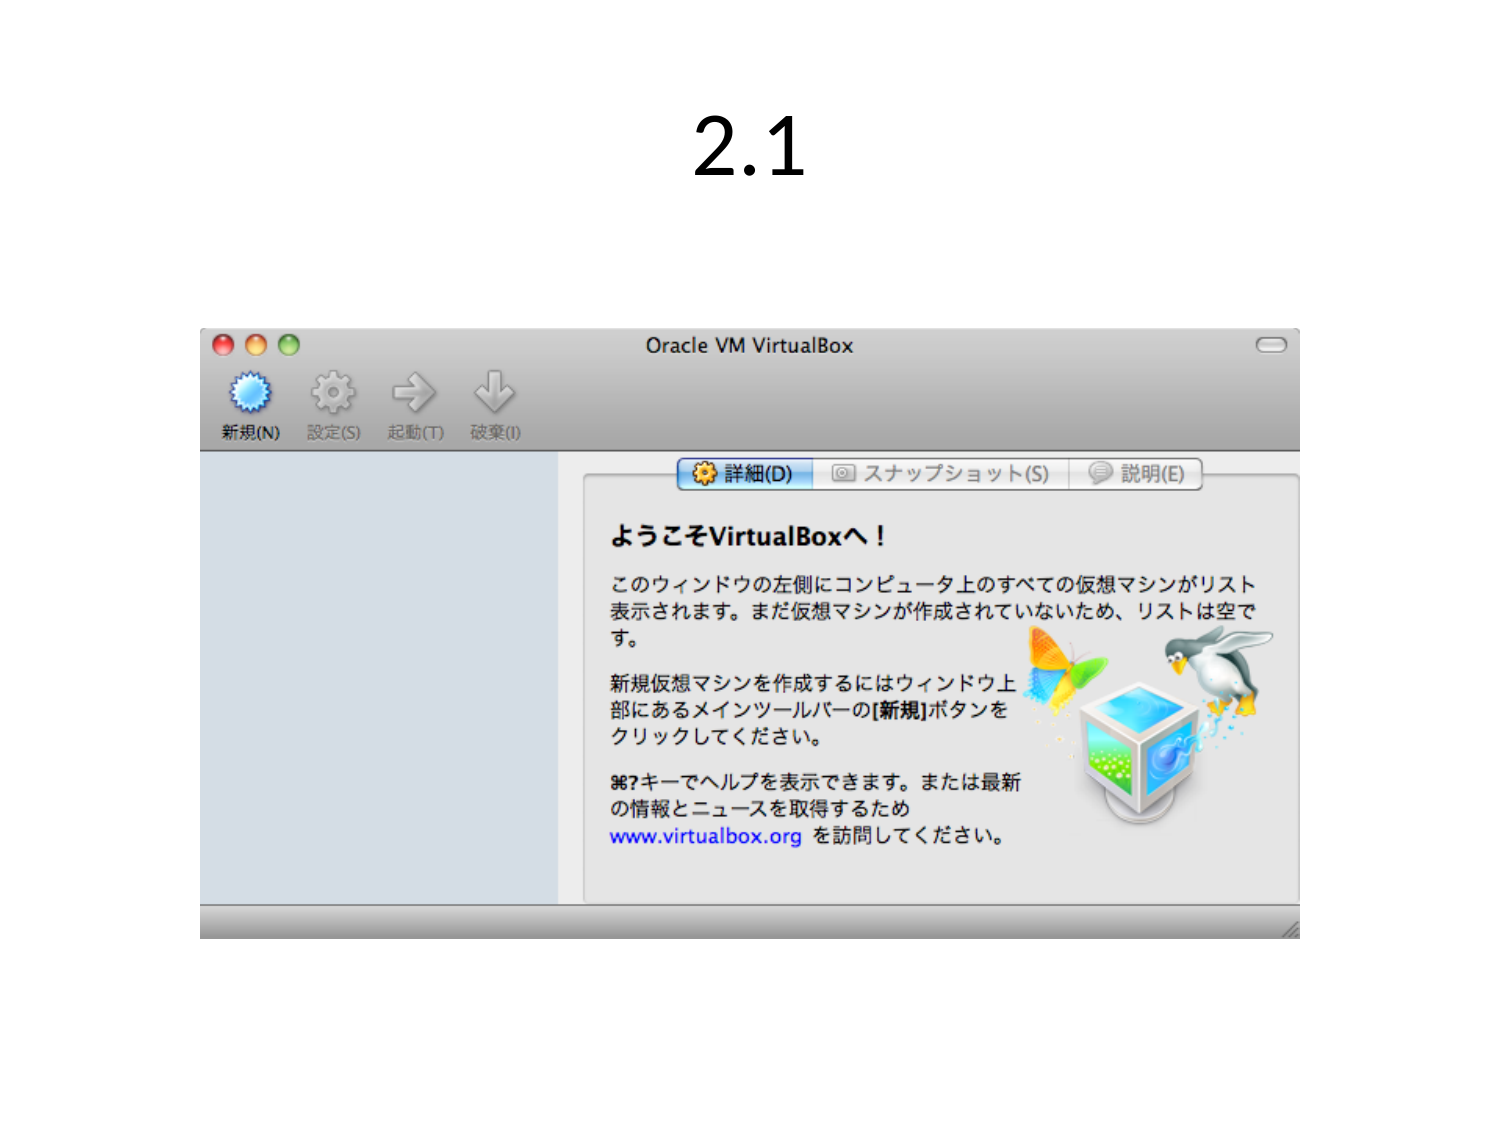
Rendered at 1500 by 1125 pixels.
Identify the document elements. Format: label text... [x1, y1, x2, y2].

title 2.1 [75, 45, 1425, 233]
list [200, 328, 1300, 939]
